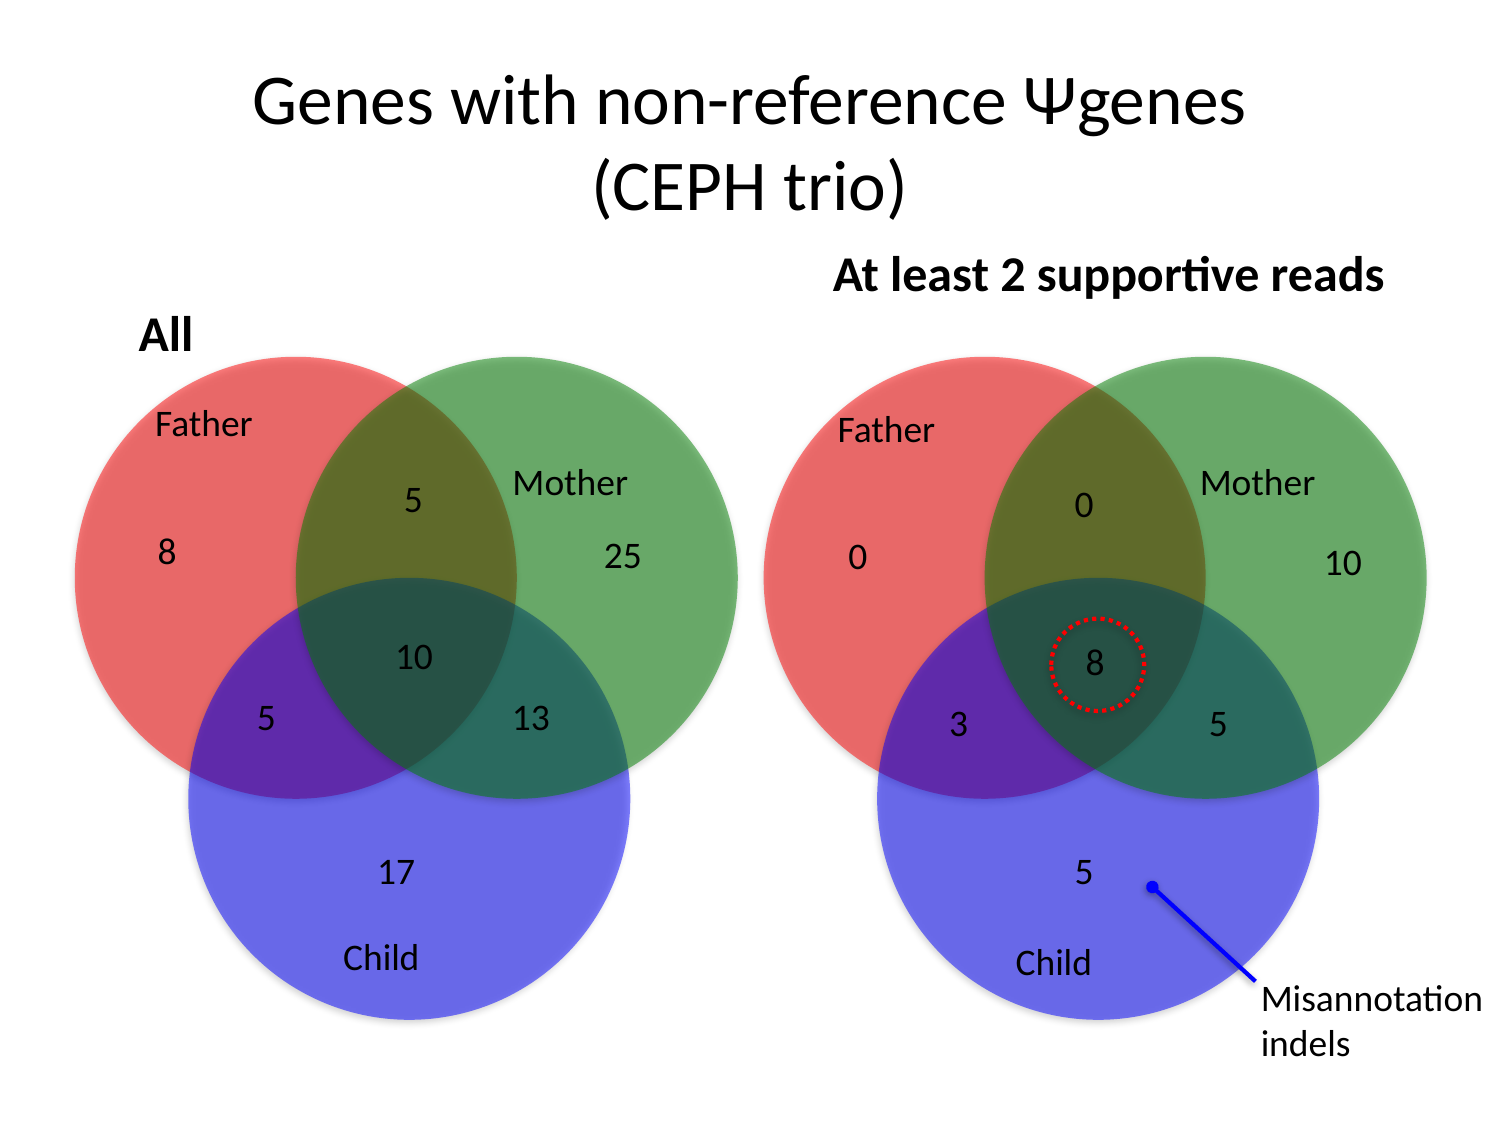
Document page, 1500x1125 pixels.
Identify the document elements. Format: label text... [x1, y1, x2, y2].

text_box Misannotation indels [1246, 966, 1499, 1072]
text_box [763, 356, 1427, 1020]
title Genes with non-reference Ψgenes (CEPH trio) [75, 45, 1425, 233]
list All [123, 232, 709, 355]
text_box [74, 356, 738, 1020]
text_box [1152, 886, 1256, 982]
list At least 2 supportive reads [817, 232, 1403, 355]
